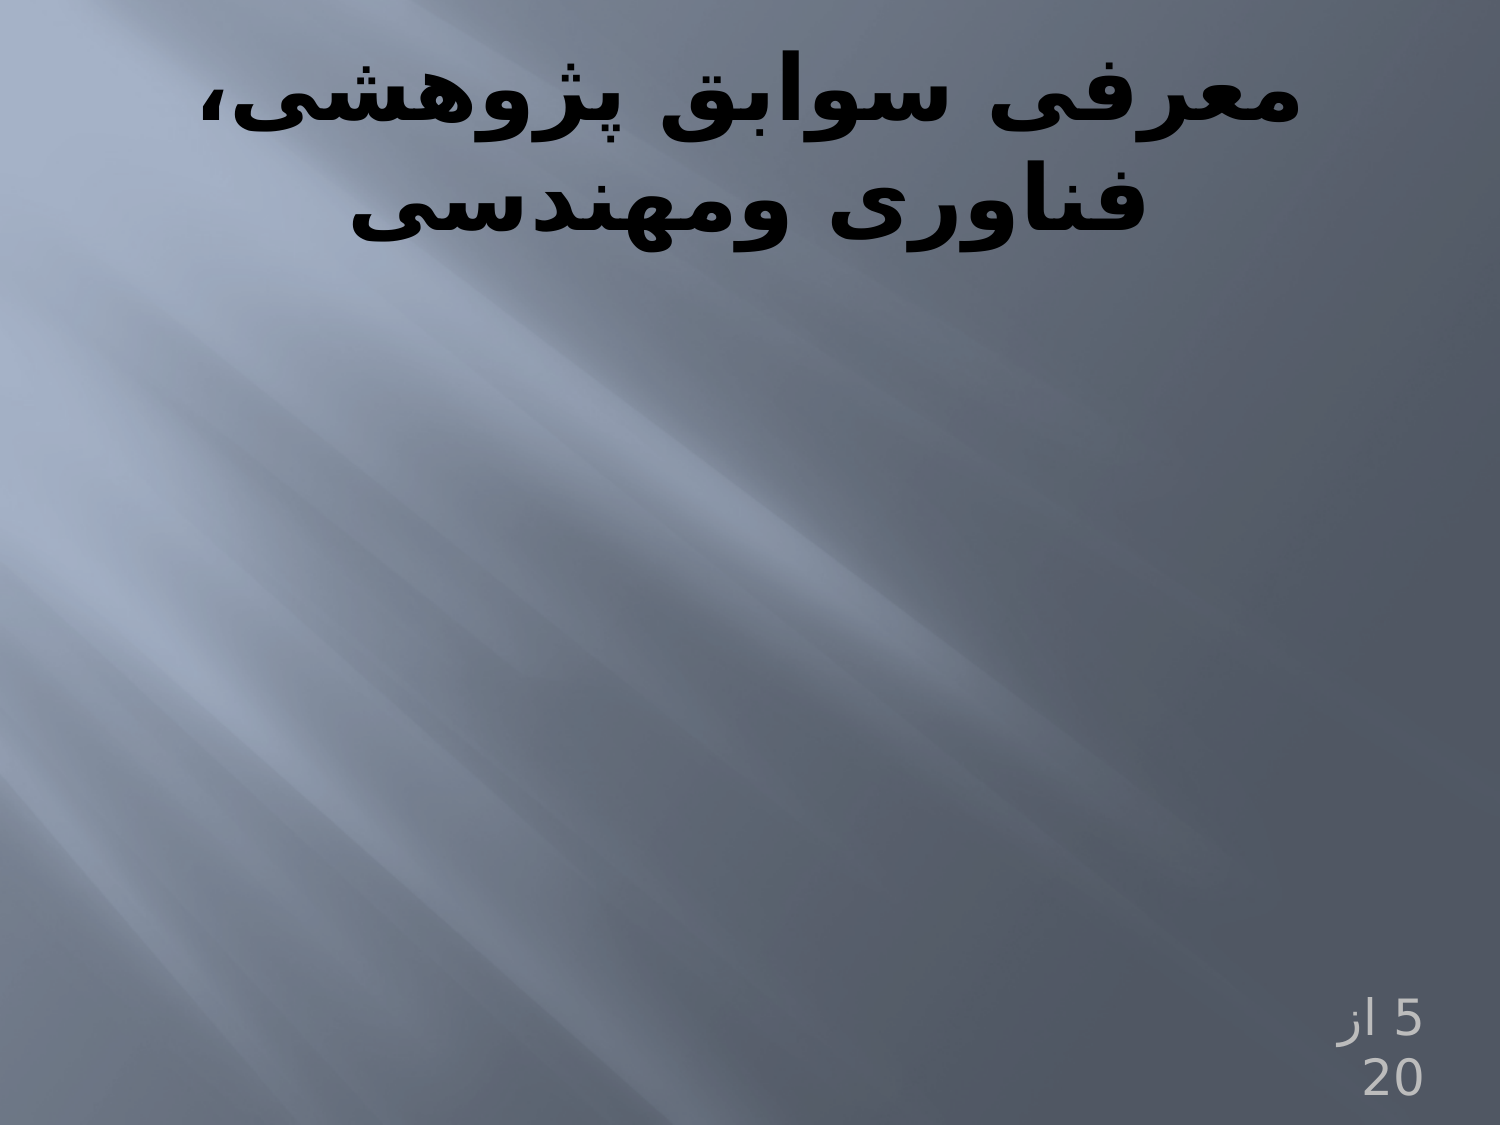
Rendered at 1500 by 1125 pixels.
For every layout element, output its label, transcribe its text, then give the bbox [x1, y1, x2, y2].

text_box [100, 267, 1451, 894]
title معرفی سوابق پژوهشی، فناوری ومهندسی [75, 45, 1425, 233]
slide_number 5 از 20 [1299, 1052, 1425, 1113]
